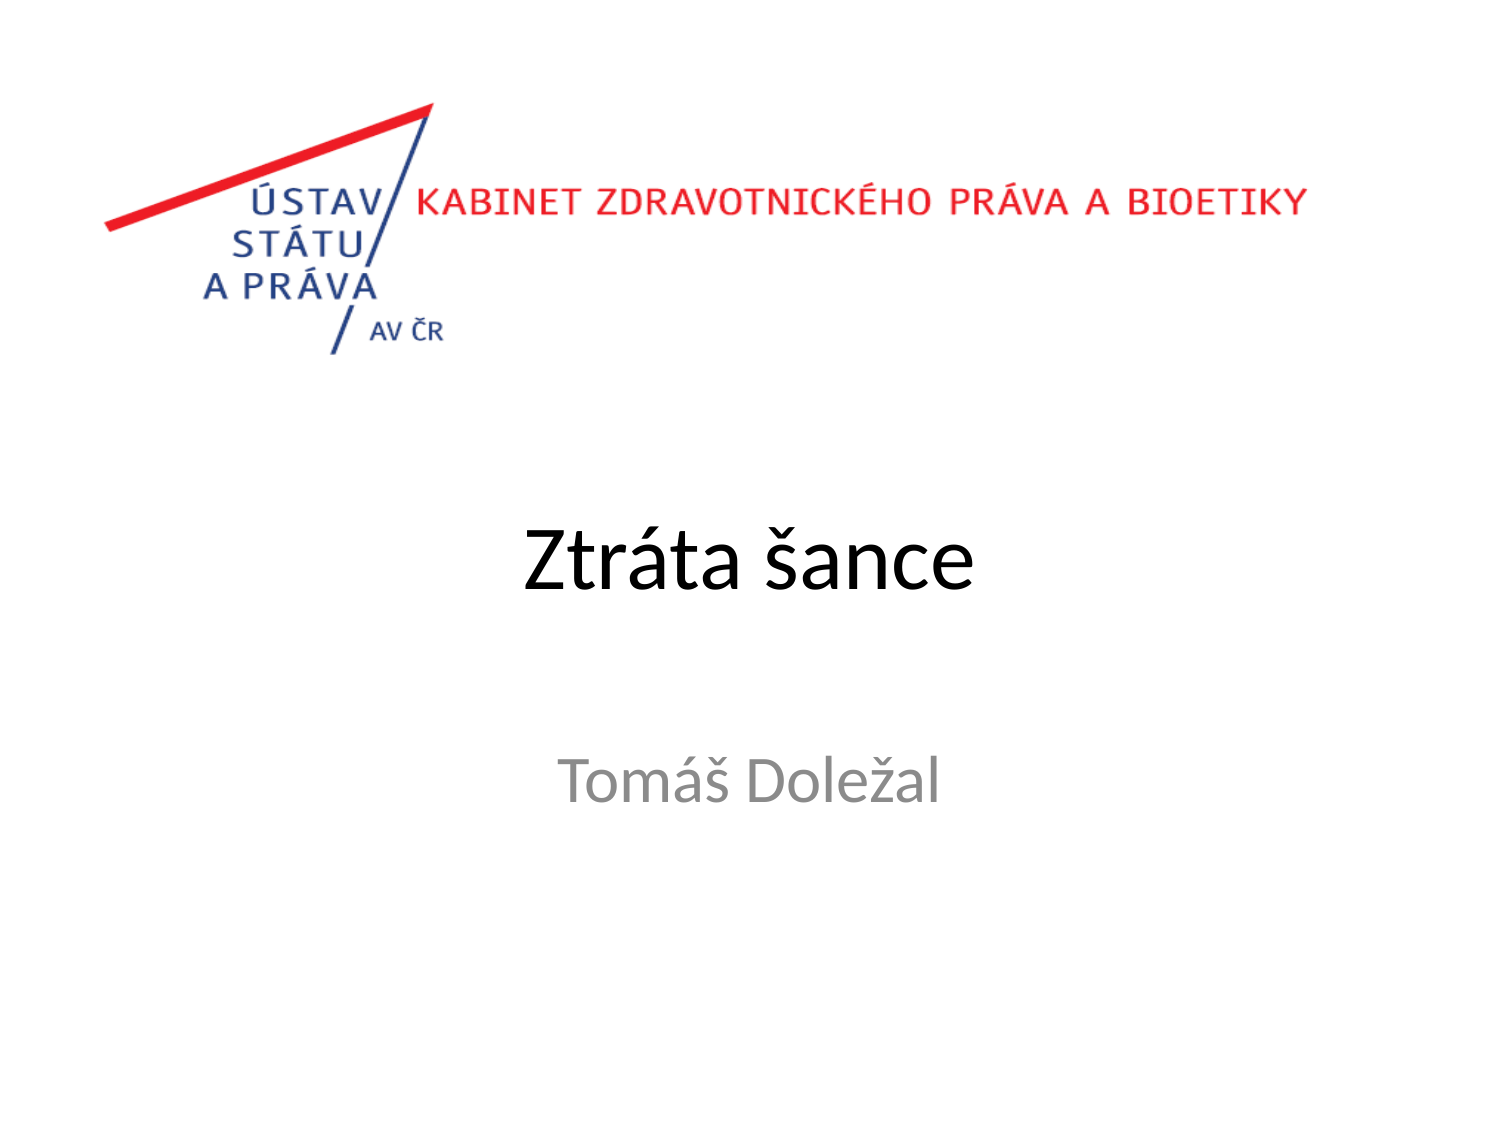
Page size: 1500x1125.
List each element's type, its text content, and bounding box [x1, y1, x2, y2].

picture [88, 66, 1341, 410]
title Ztráta šance [112, 373, 1388, 953]
subtitle Tomáš Doležal [225, 727, 1275, 925]
